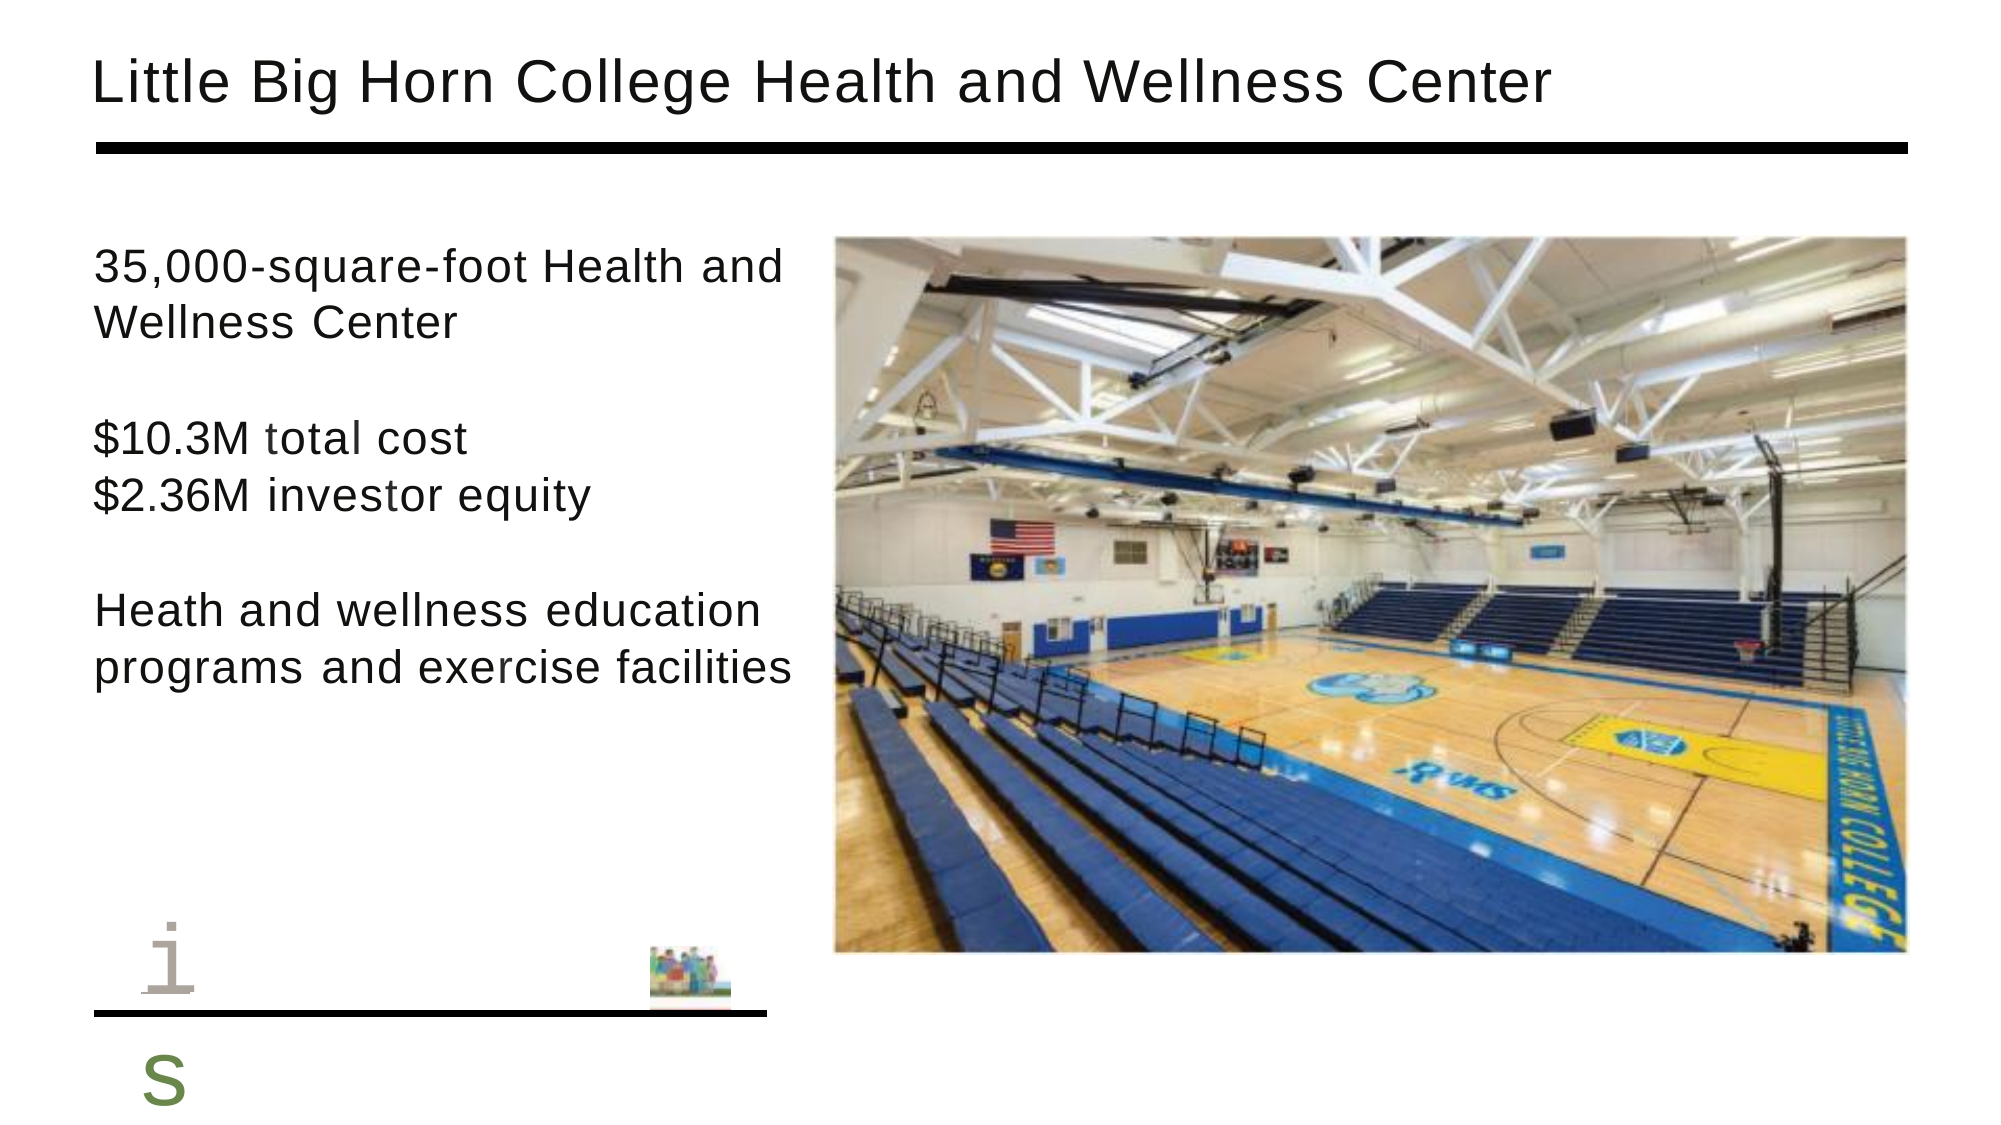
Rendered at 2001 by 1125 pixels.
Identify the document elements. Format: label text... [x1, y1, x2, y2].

picture [832, 235, 1911, 955]
text_box 35,000-square-foot Health and Wellness Center $10.3M total cost $2.36M investor equity Heath and wellness education programs and exercise facilities [90, 233, 796, 693]
picture [650, 946, 731, 1016]
text_box i s [139, 893, 354, 1125]
title Little Big Horn College Health and Wellness Center [89, 40, 1911, 231]
